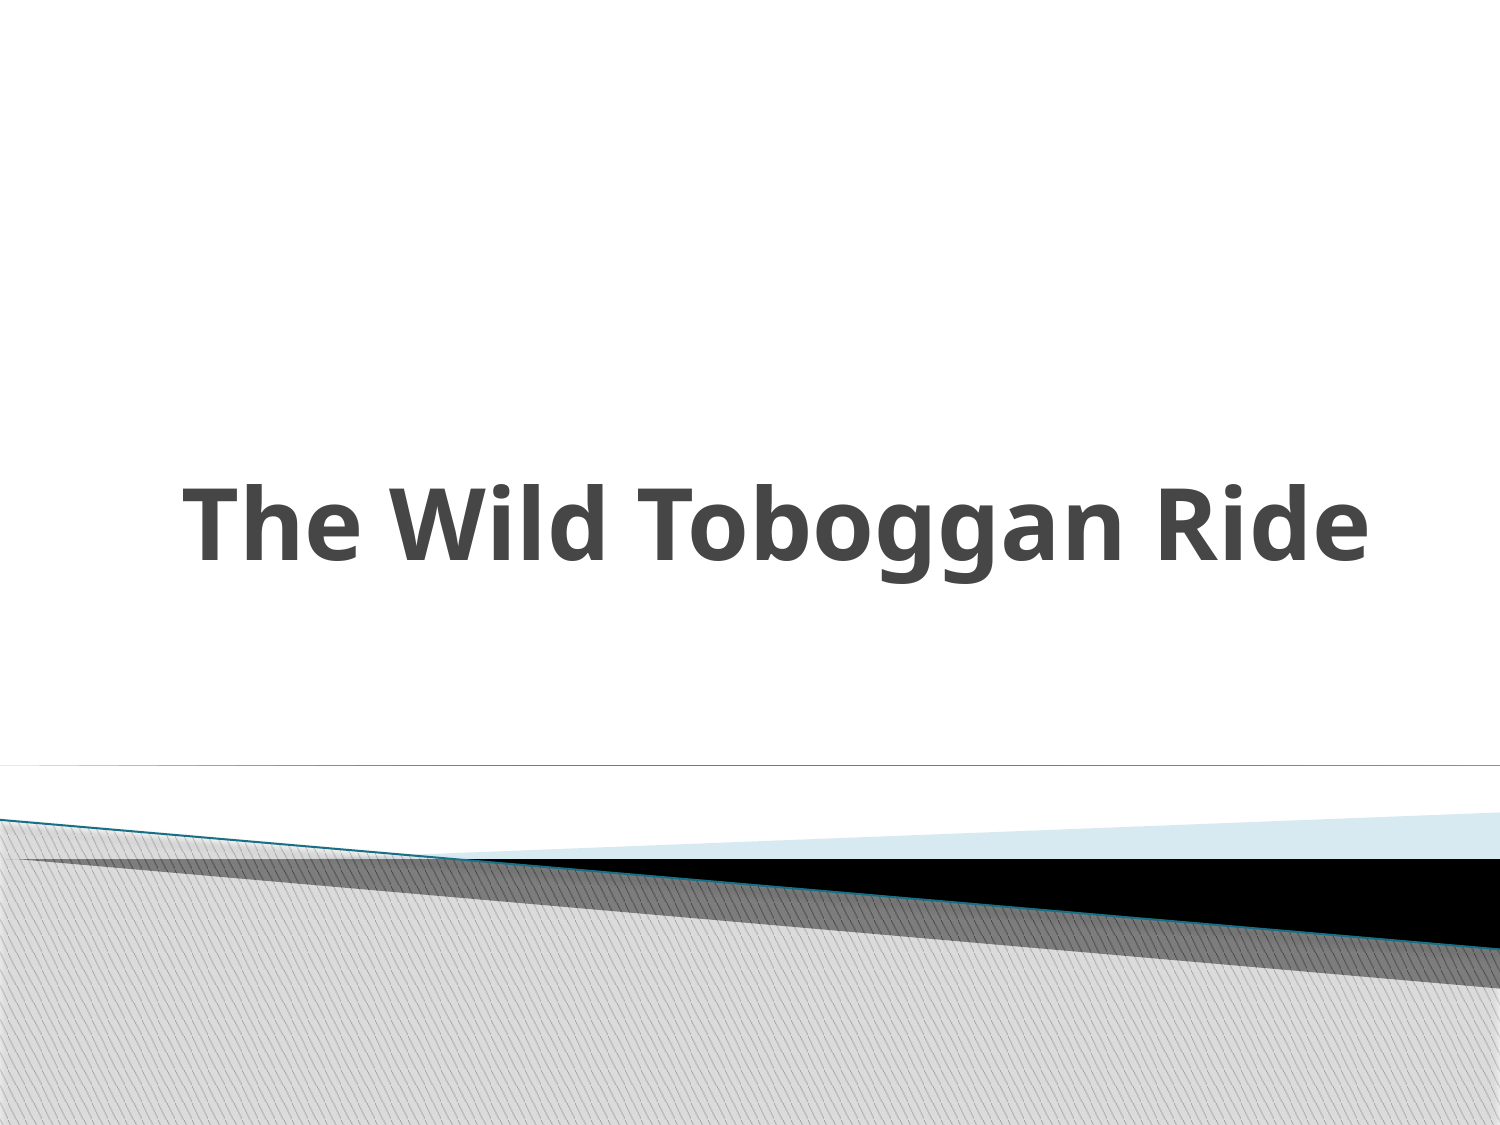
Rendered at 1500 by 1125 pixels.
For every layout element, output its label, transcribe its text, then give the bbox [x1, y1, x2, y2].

title The Wild Toboggan Ride [112, 287, 1388, 588]
picture [5, 859, 1500, 989]
